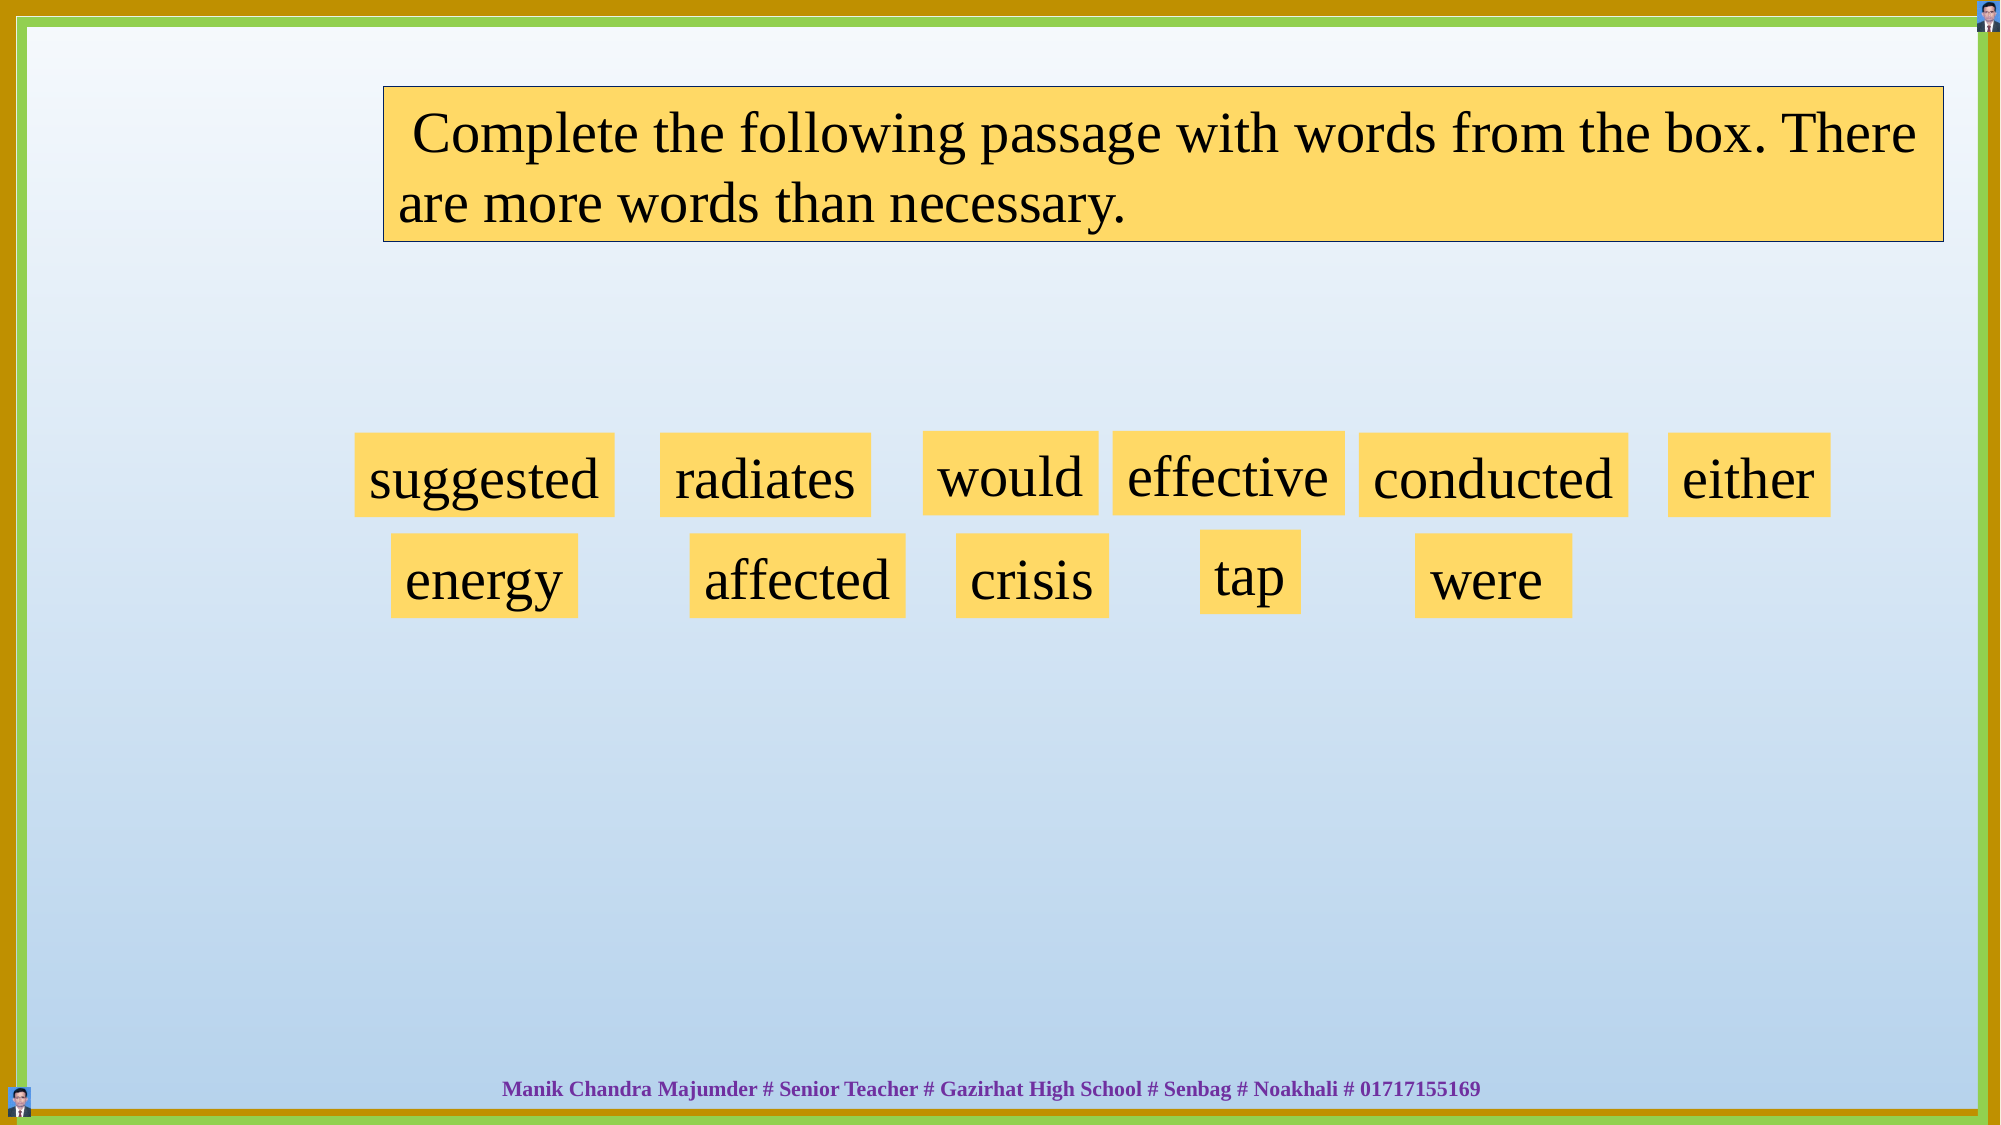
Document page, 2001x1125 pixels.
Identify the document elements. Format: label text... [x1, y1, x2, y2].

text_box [353, 430, 1832, 620]
picture [1977, 1, 2000, 32]
picture [8, 1087, 31, 1117]
text_box Complete the following passage with words from the box. There are more words than necessary. [383, 86, 1944, 242]
